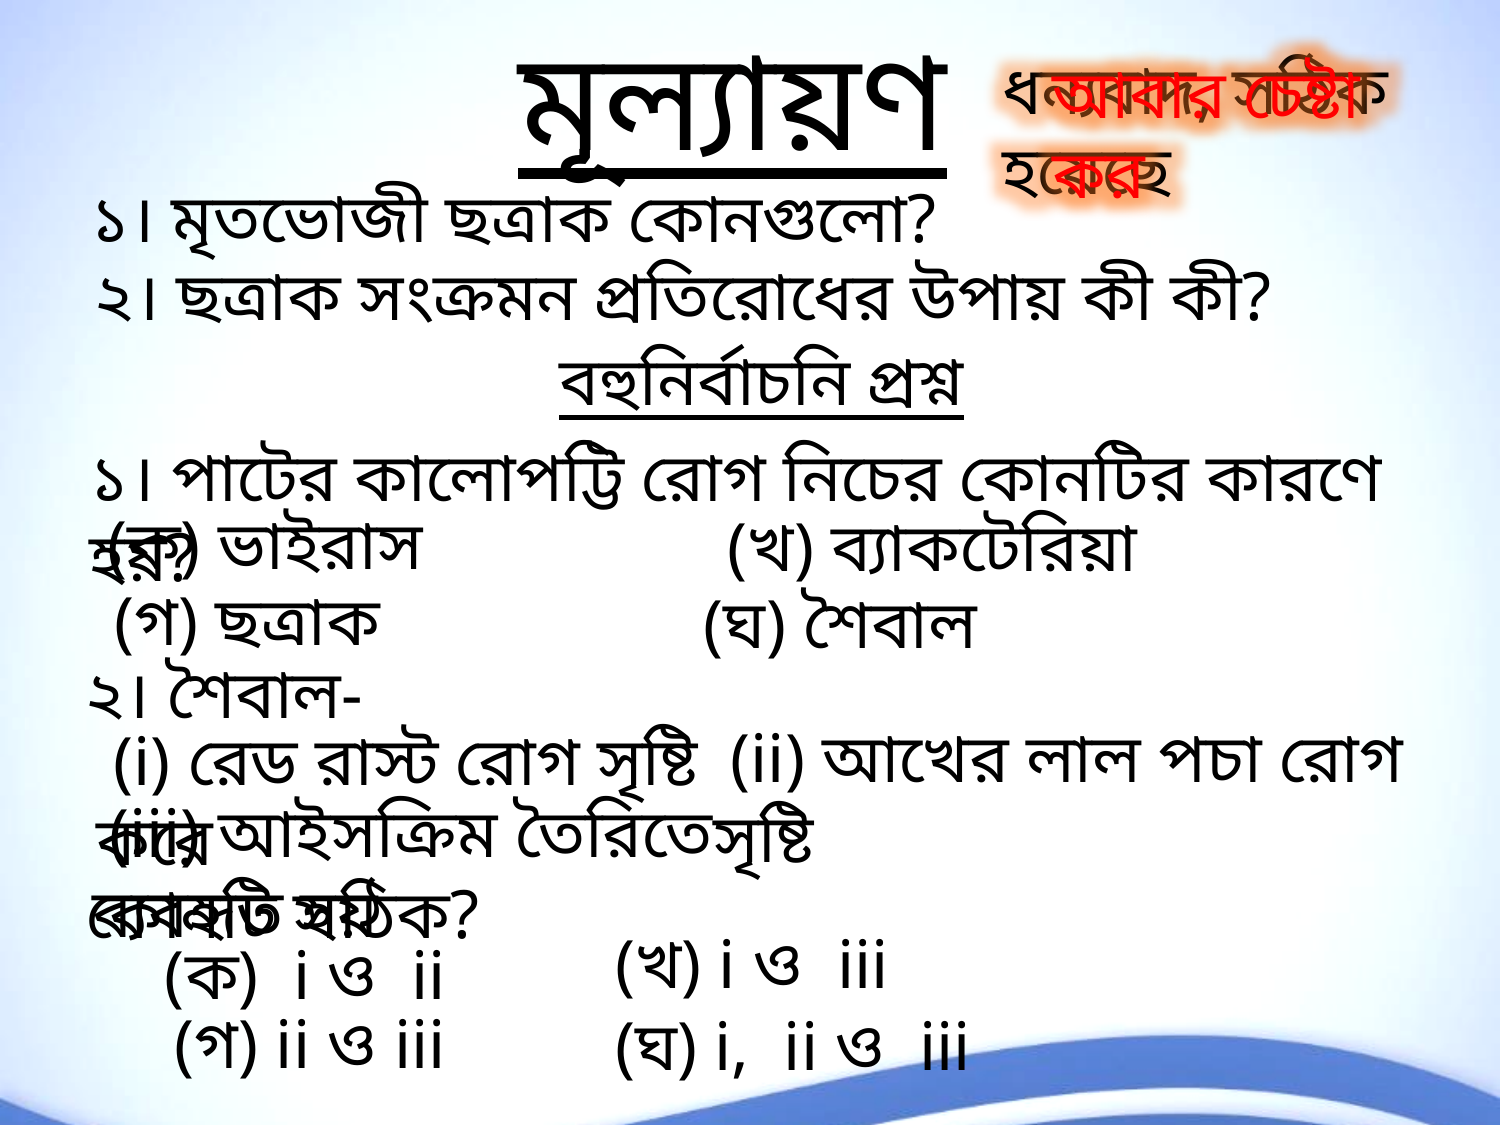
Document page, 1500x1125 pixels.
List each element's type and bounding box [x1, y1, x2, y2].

text_box [75, 495, 1180, 671]
text_box [132, 925, 1148, 1093]
picture [0, 0, 1500, 1125]
